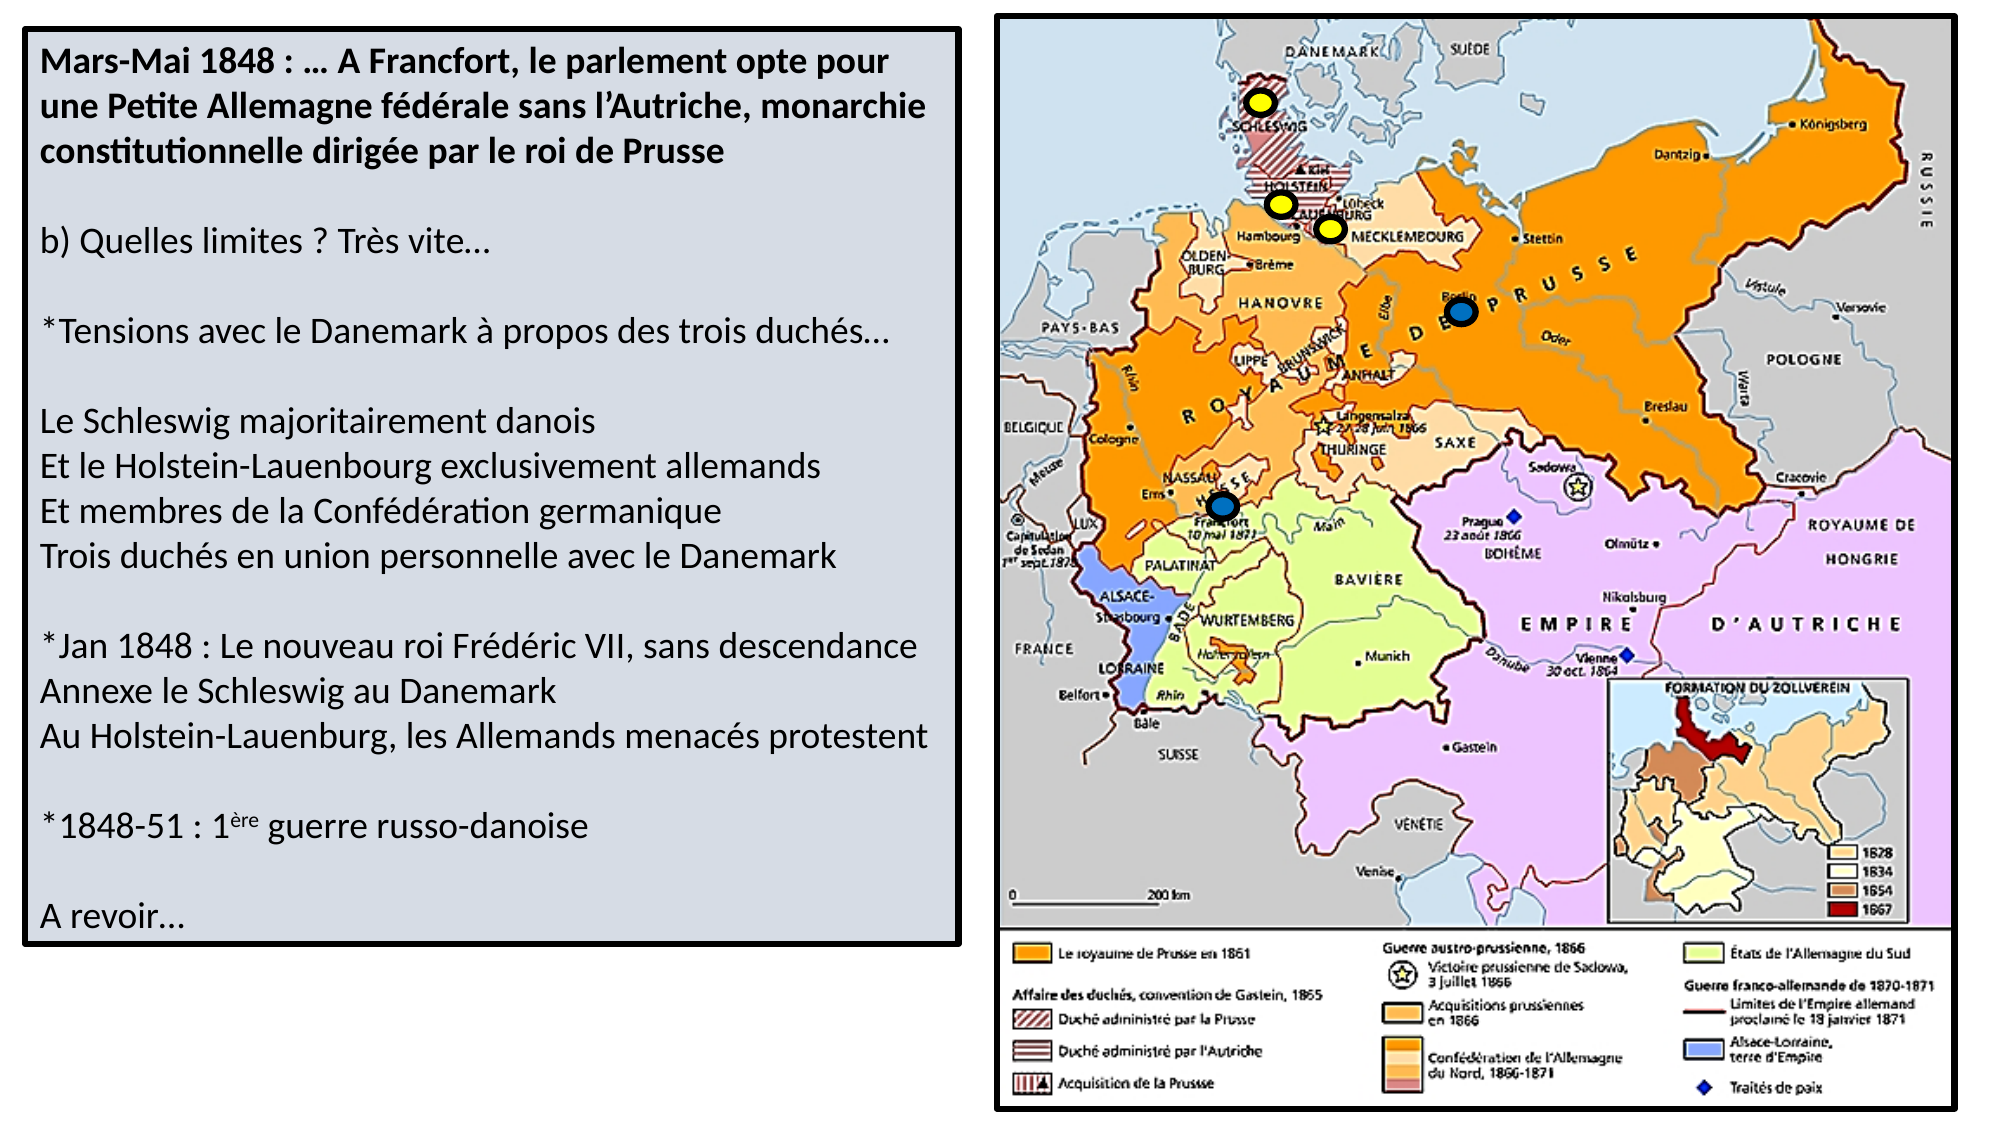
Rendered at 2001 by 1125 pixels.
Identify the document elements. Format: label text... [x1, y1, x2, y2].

text_box Mars-Mai 1848 : … A Francfort, le parlement opte pour une Petite Allemagne fédérale sans l’Autriche, monarchie constitutionnelle dirigée par le roi de Prusse b) Quelles limites ? Très vite… *Tensions avec le Danemark à propos des trois duchés… Le Schleswig majoritairement danois Et le Holstein-Lauenbourg exclusivement allemands Et membres de la Confédération germanique Trois duchés en union personnelle avec le Danemark *Jan 1848 : Le nouveau roi Frédéric VII, sans descendance Annexe le Schleswig au Danemark Au Holstein-Lauenburg, les Allemands menacés protestent *1848-51 : 1ère guerre russo-danoise A revoir… [25, 29, 959, 944]
picture [999, 19, 1952, 1106]
